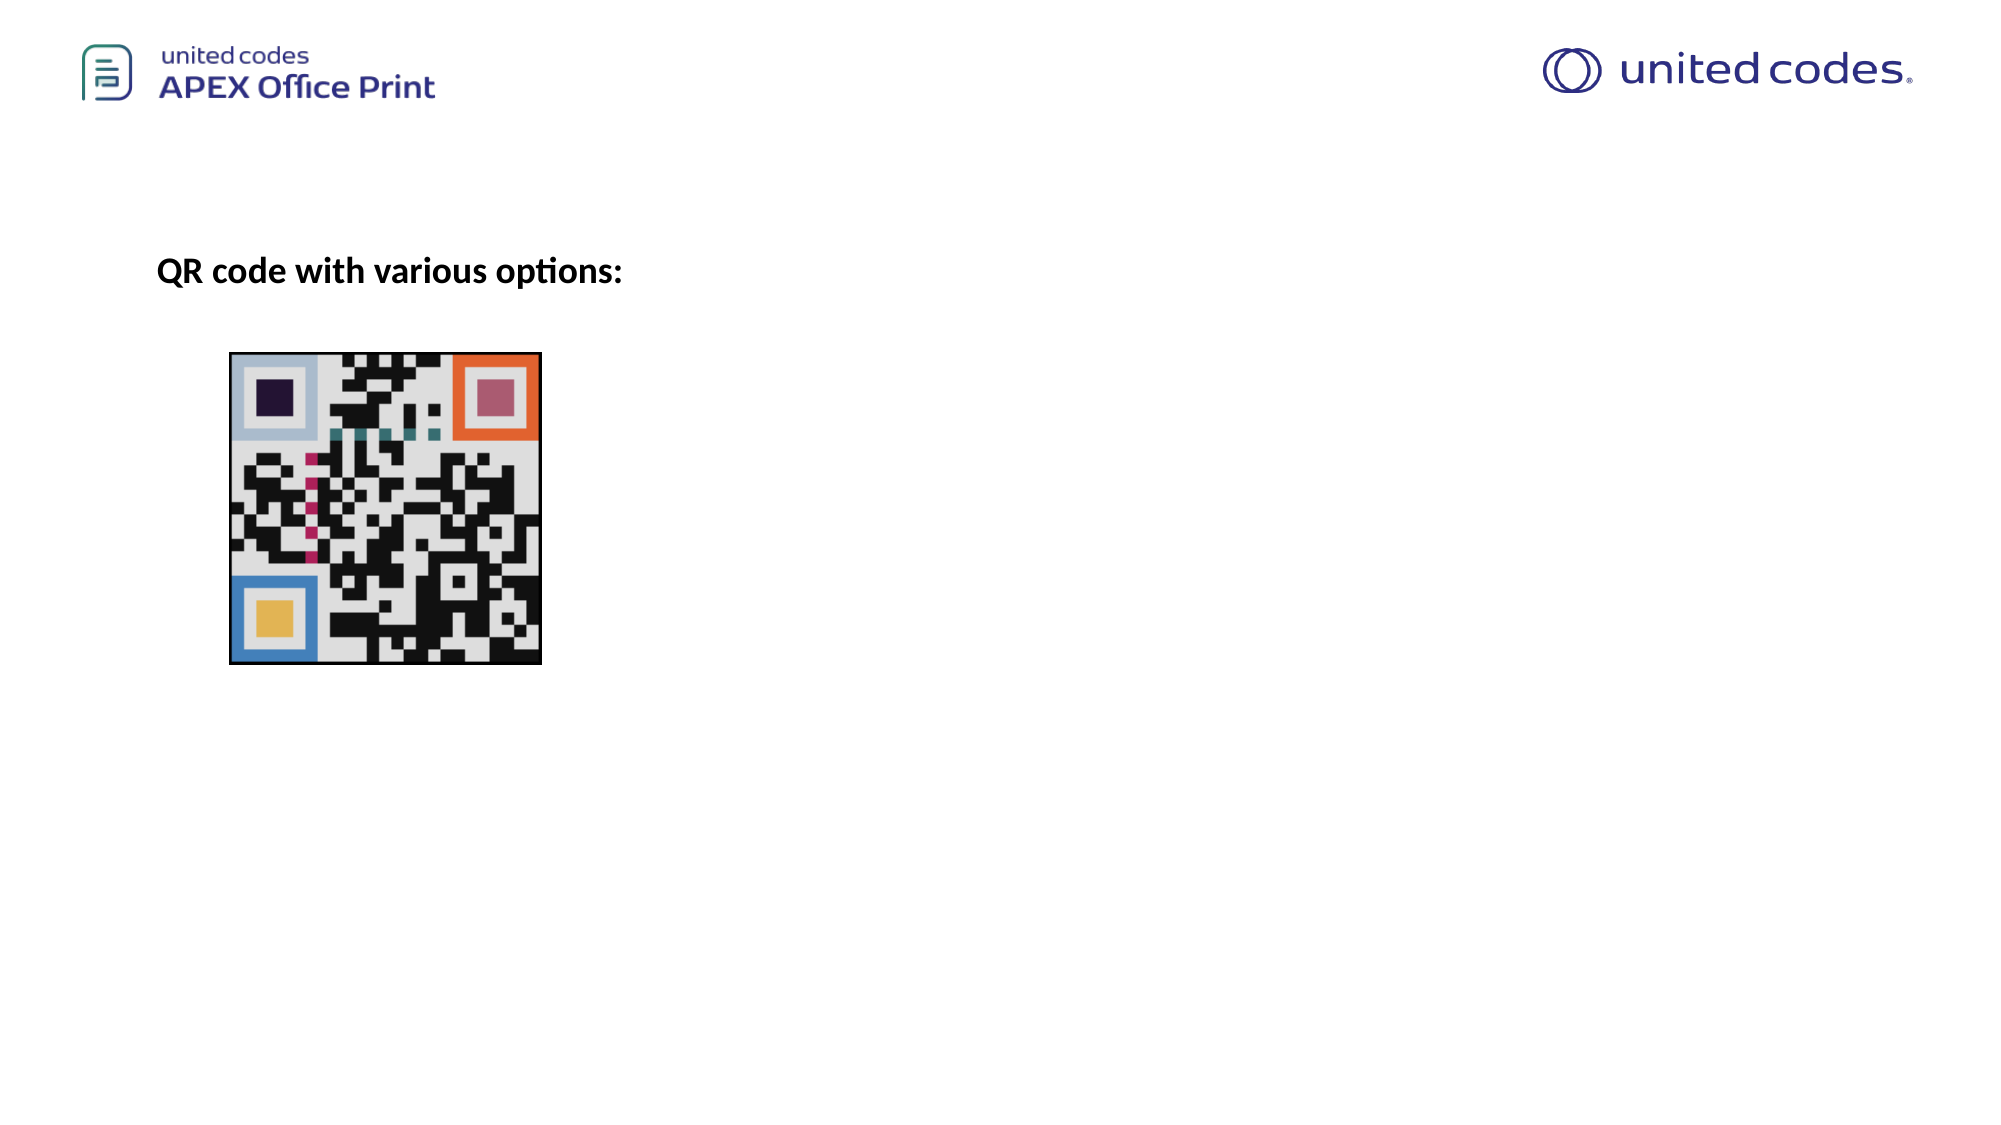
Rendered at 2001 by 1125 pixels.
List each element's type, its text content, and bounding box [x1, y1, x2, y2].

subtitle QR code with various options: [141, 235, 1758, 707]
picture [1540, 48, 1914, 93]
picture [229, 352, 542, 665]
picture [82, 44, 436, 101]
